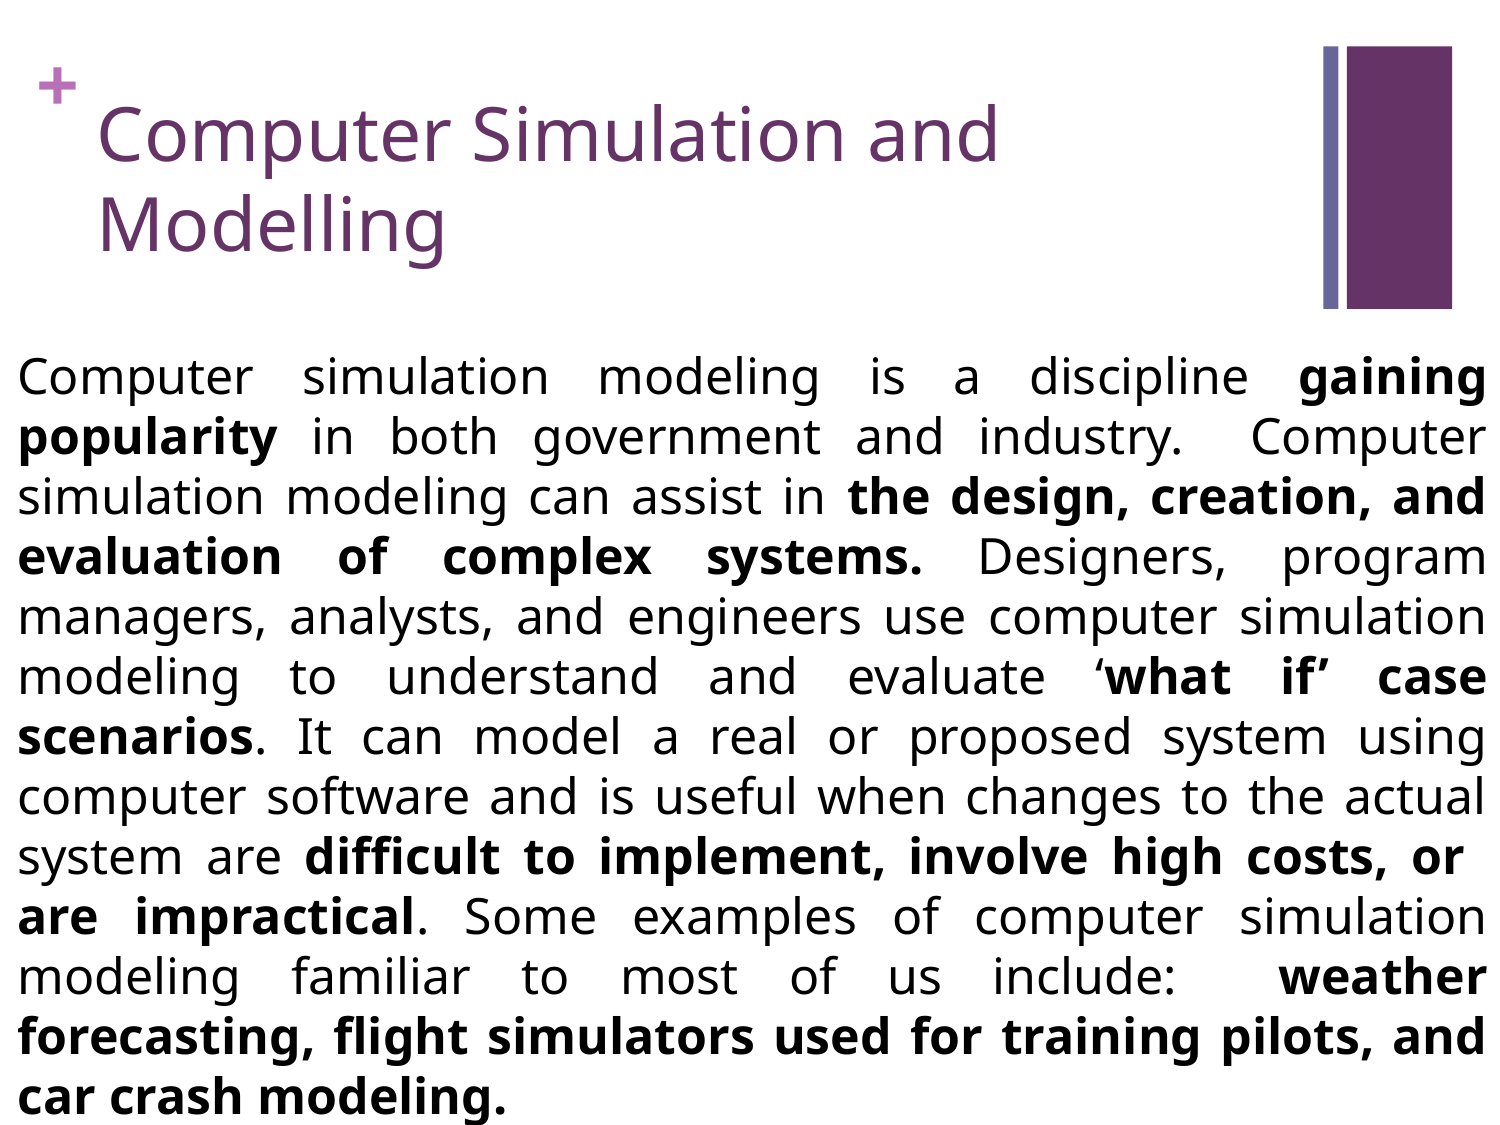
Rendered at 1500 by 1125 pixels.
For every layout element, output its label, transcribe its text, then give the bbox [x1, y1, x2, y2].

text_box Computer simulation modeling is a discipline gaining popularity in both government and industry. Computer simulation modeling can assist in the design, creation, and evaluation of complex systems. Designers, program managers, analysts, and engineers use computer simulation modeling to understand and evaluate ‘what if’ case scenarios. It can model a real or proposed system using computer software and is useful when changes to the actual system are difficult to implement, involve high costs, or are impractical. Some examples of computer simulation modeling familiar to most of us include: weather forecasting, flight simulators used for training pilots, and car crash modeling. [2, 337, 1500, 1125]
title Computer Simulation and Modelling [81, 79, 1322, 263]
